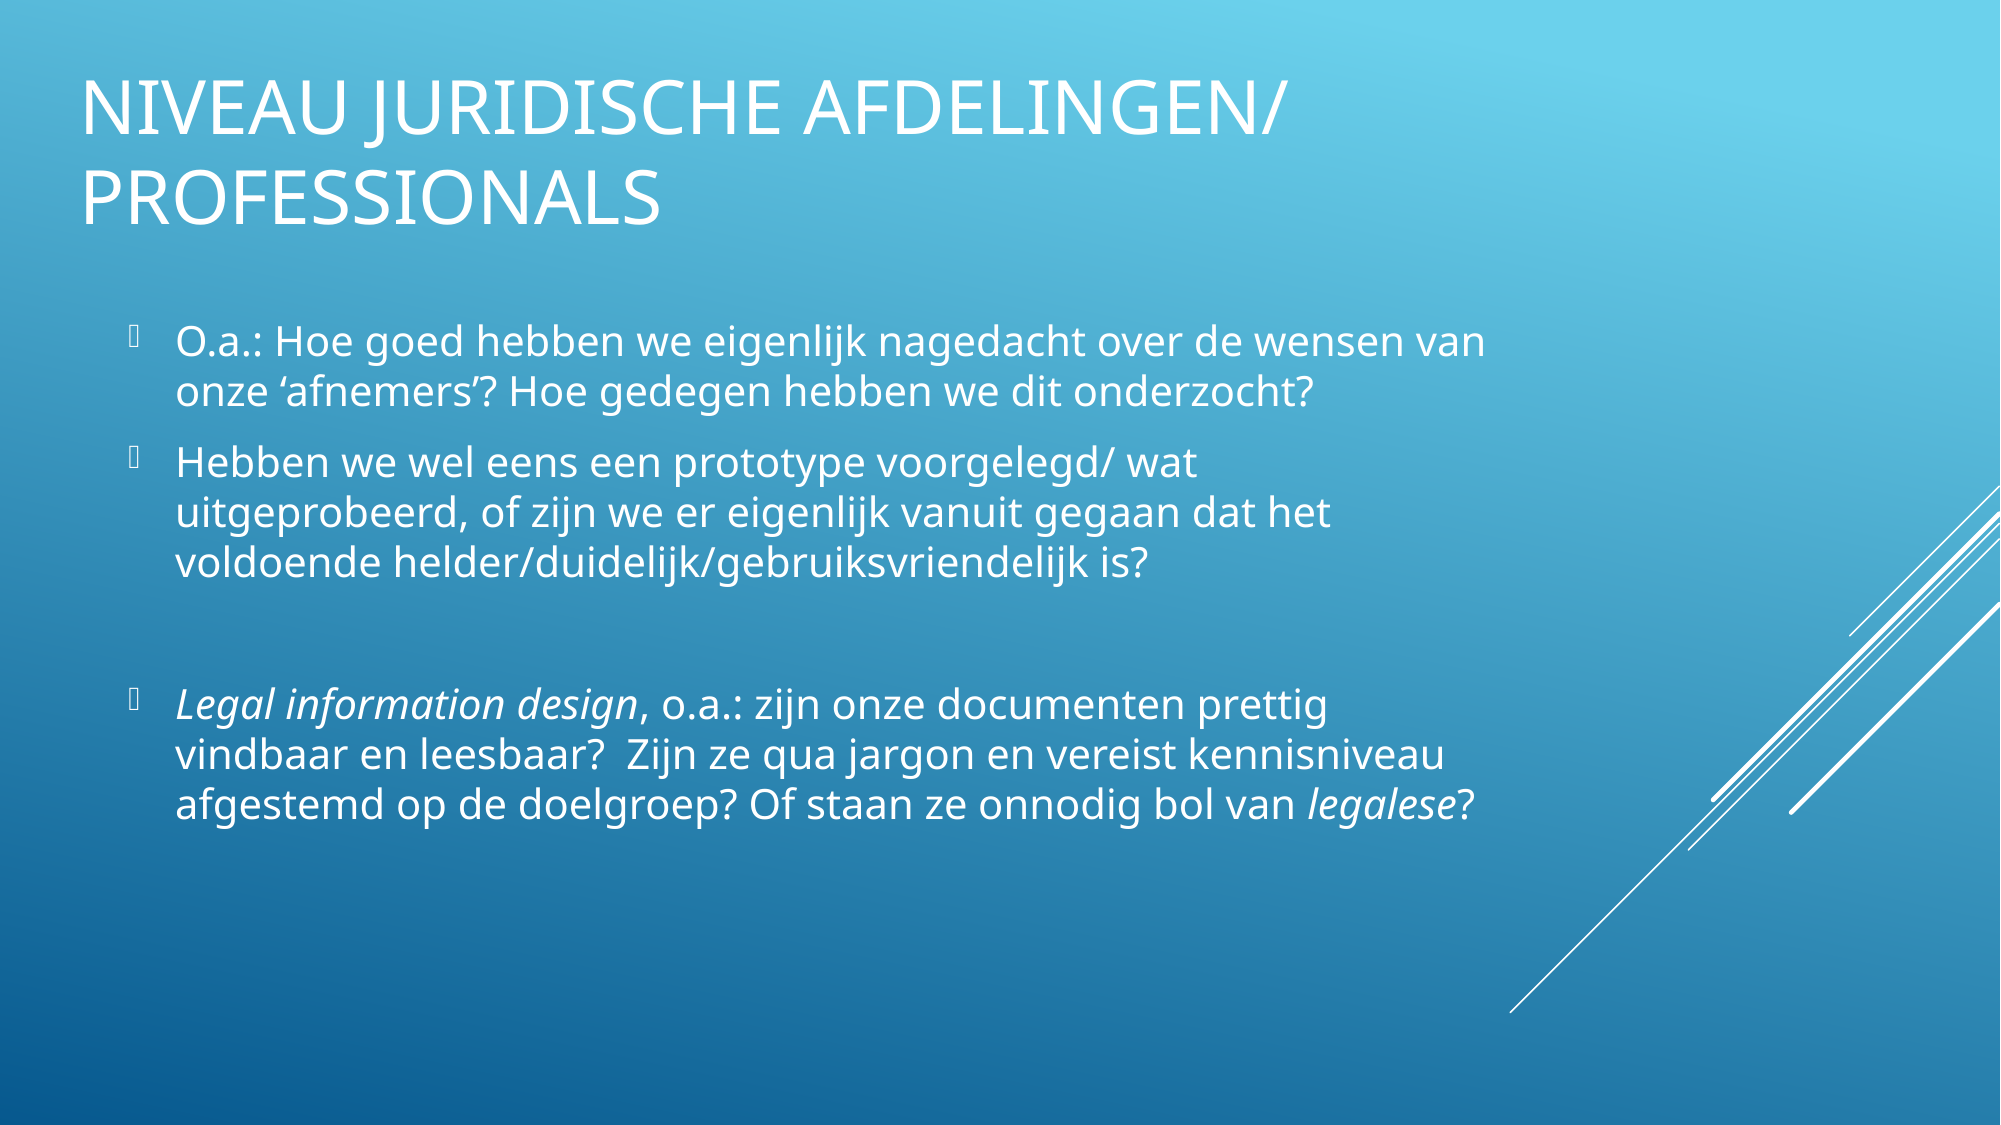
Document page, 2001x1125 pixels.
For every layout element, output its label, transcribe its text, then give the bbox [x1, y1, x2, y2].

text_box O.a.: Hoe goed hebben we eigenlijk nagedacht over de wensen van onze ‘afnemers’? Hoe gedegen hebben we dit onderzocht? Hebben we wel eens een prototype voorgelegd/ wat uitgeprobeerd, of zijn we er eigenlijk vanuit gegaan dat het voldoende helder/duidelijk/gebruiksvriendelijk is? Legal information design, o.a.: zijn onze documenten prettig vindbaar en leesbaar? Zijn ze qua jargon en vereist kennisniveau afgestemd op de doelgroep? Of staan ze onnodig bol van legalese? [113, 307, 1514, 901]
title Niveau juridische afdelingen/ professionals [64, 25, 1465, 274]
